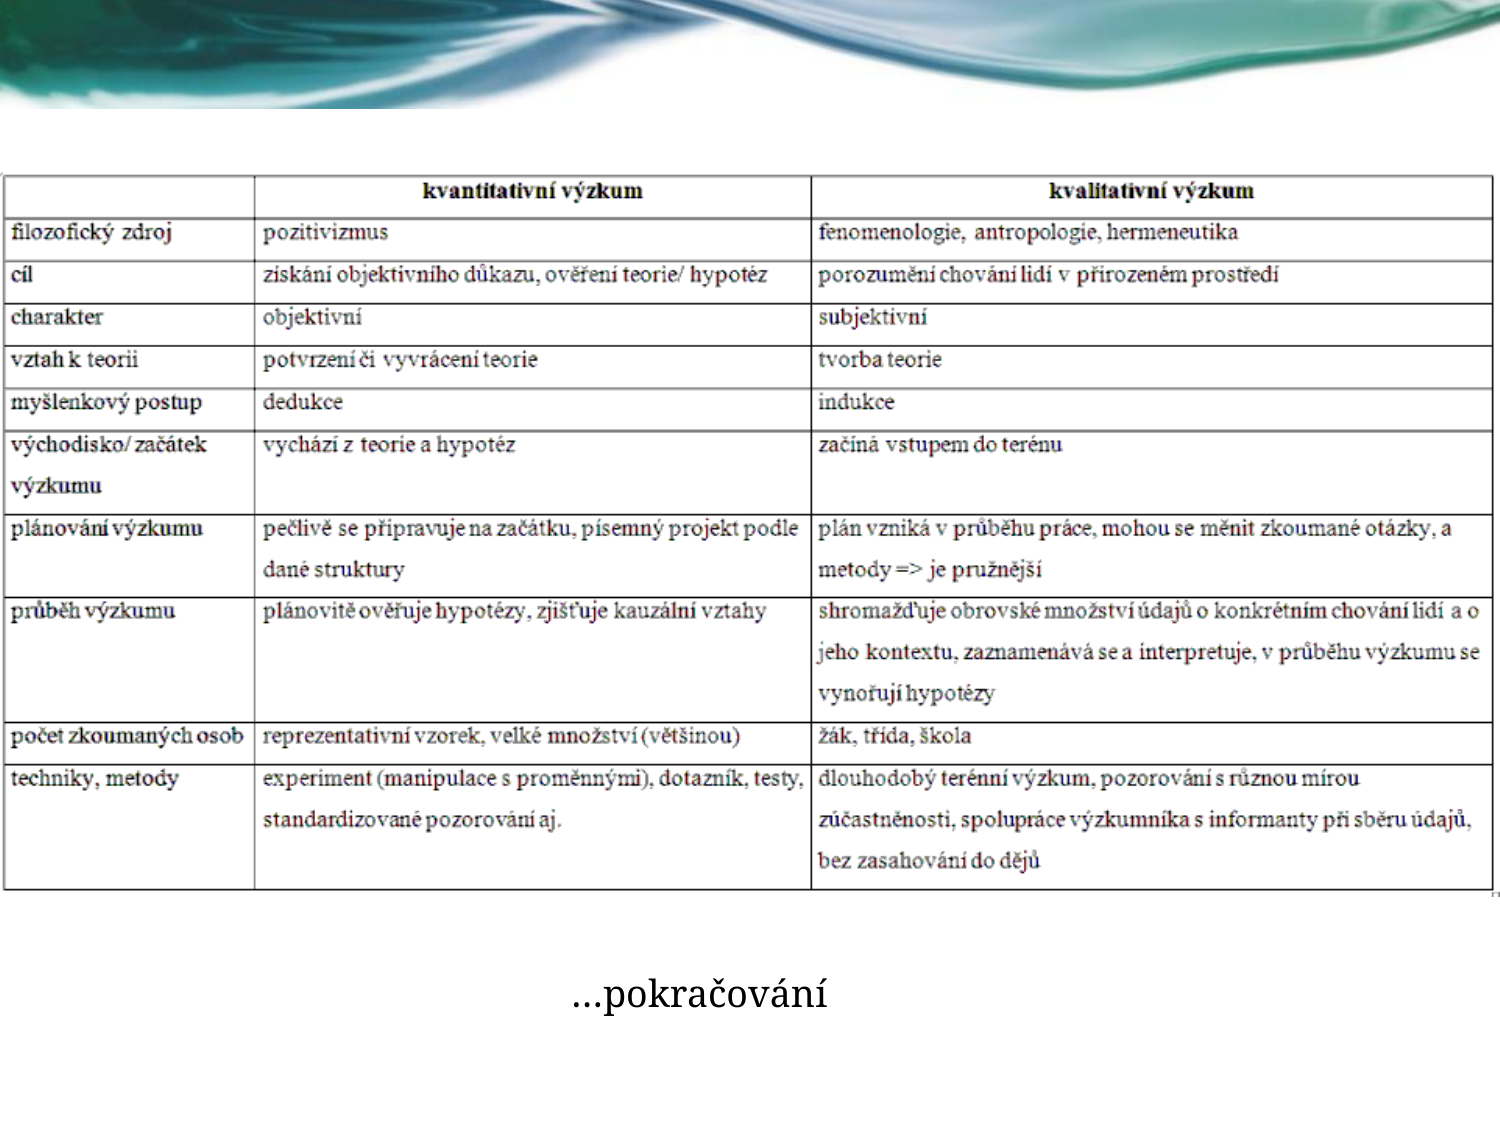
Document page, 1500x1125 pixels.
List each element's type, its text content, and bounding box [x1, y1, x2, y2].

picture [0, 172, 1500, 897]
picture [0, 0, 1500, 109]
text_box …pokračování [556, 962, 843, 1023]
